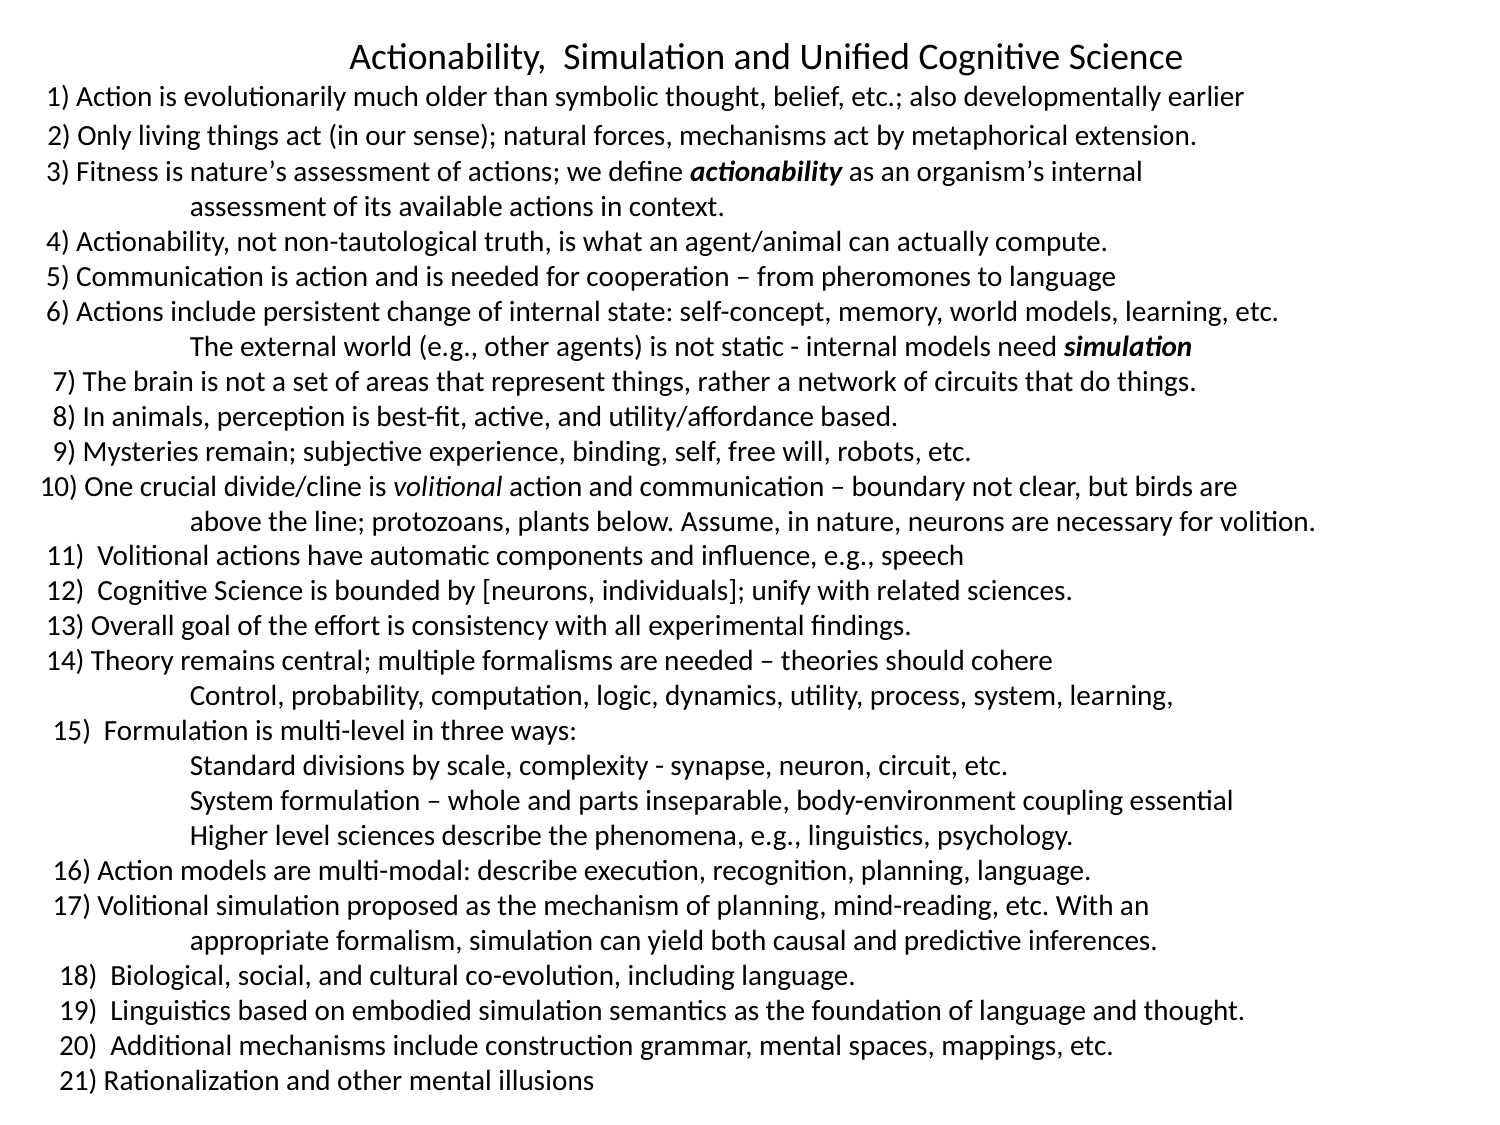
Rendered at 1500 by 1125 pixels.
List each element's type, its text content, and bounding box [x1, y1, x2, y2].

text_box Actionability, Simulation and Unified Cognitive Science 1) Action is evolutionarily much older than symbolic thought, belief, etc.; also developmentally earlier 2) Only living things act (in our sense); natural forces, mechanisms act by metaphorical extension. 3) Fitness is nature’s assessment of actions; we define actionability as an organism’s internal assessment of its available actions in context. 4) Actionability, not non-tautological truth, is what an agent/animal can actually compute. 5) Communication is action and is needed for cooperation – from pheromones to language 6) Actions include persistent change of internal state: self-concept, memory, world models, learning, etc. The external world (e.g., other agents) is not static - internal models need simulation 7) The brain is not a set of areas that represent things, rather a network of circuits that do things. 8) In animals, perception is best-fit, active, and utility/affordance based. 9) Mysteries remain; subjective experience, binding, self, free will, robots, etc. 10) One crucial divide/cline is volitional action and communication – boundary not clear, but birds are above the line; protozoans, plants below. Assume, in nature, neurons are necessary for volition. 11) Volitional actions have automatic components and influence, e.g., speech 12) Cognitive Science is bounded by [neurons, individuals]; unify with related sciences. 13) Overall goal of the effort is consistency with all experimental findings. 14) Theory remains central; multiple formalisms are needed – theories should cohere Control, probability, computation, logic, dynamics, utility, process, system, learning, 15) Formulation is multi-level in three ways: Standard divisions by scale, complexity - synapse, neuron, circuit, etc. System formulation – whole and parts inseparable, body-environment coupling essential Higher level sciences describe the phenomena, e.g., linguistics, psychology. 16) Action models are multi-modal: describe execution, recognition, planning, language. 17) Volitional simulation proposed as the mechanism of planning, mind-reading, etc. With an appropriate formalism, simulation can yield both causal and predictive inferences. 18) Biological, social, and cultural co-evolution, including language. 19) Linguistics based on embodied simulation semantics as the foundation of language and thought. 20) Additional mechanisms include construction grammar, mental spaces, mappings, etc. 21) Rationalization and other mental illusions [24, 24, 1500, 1125]
